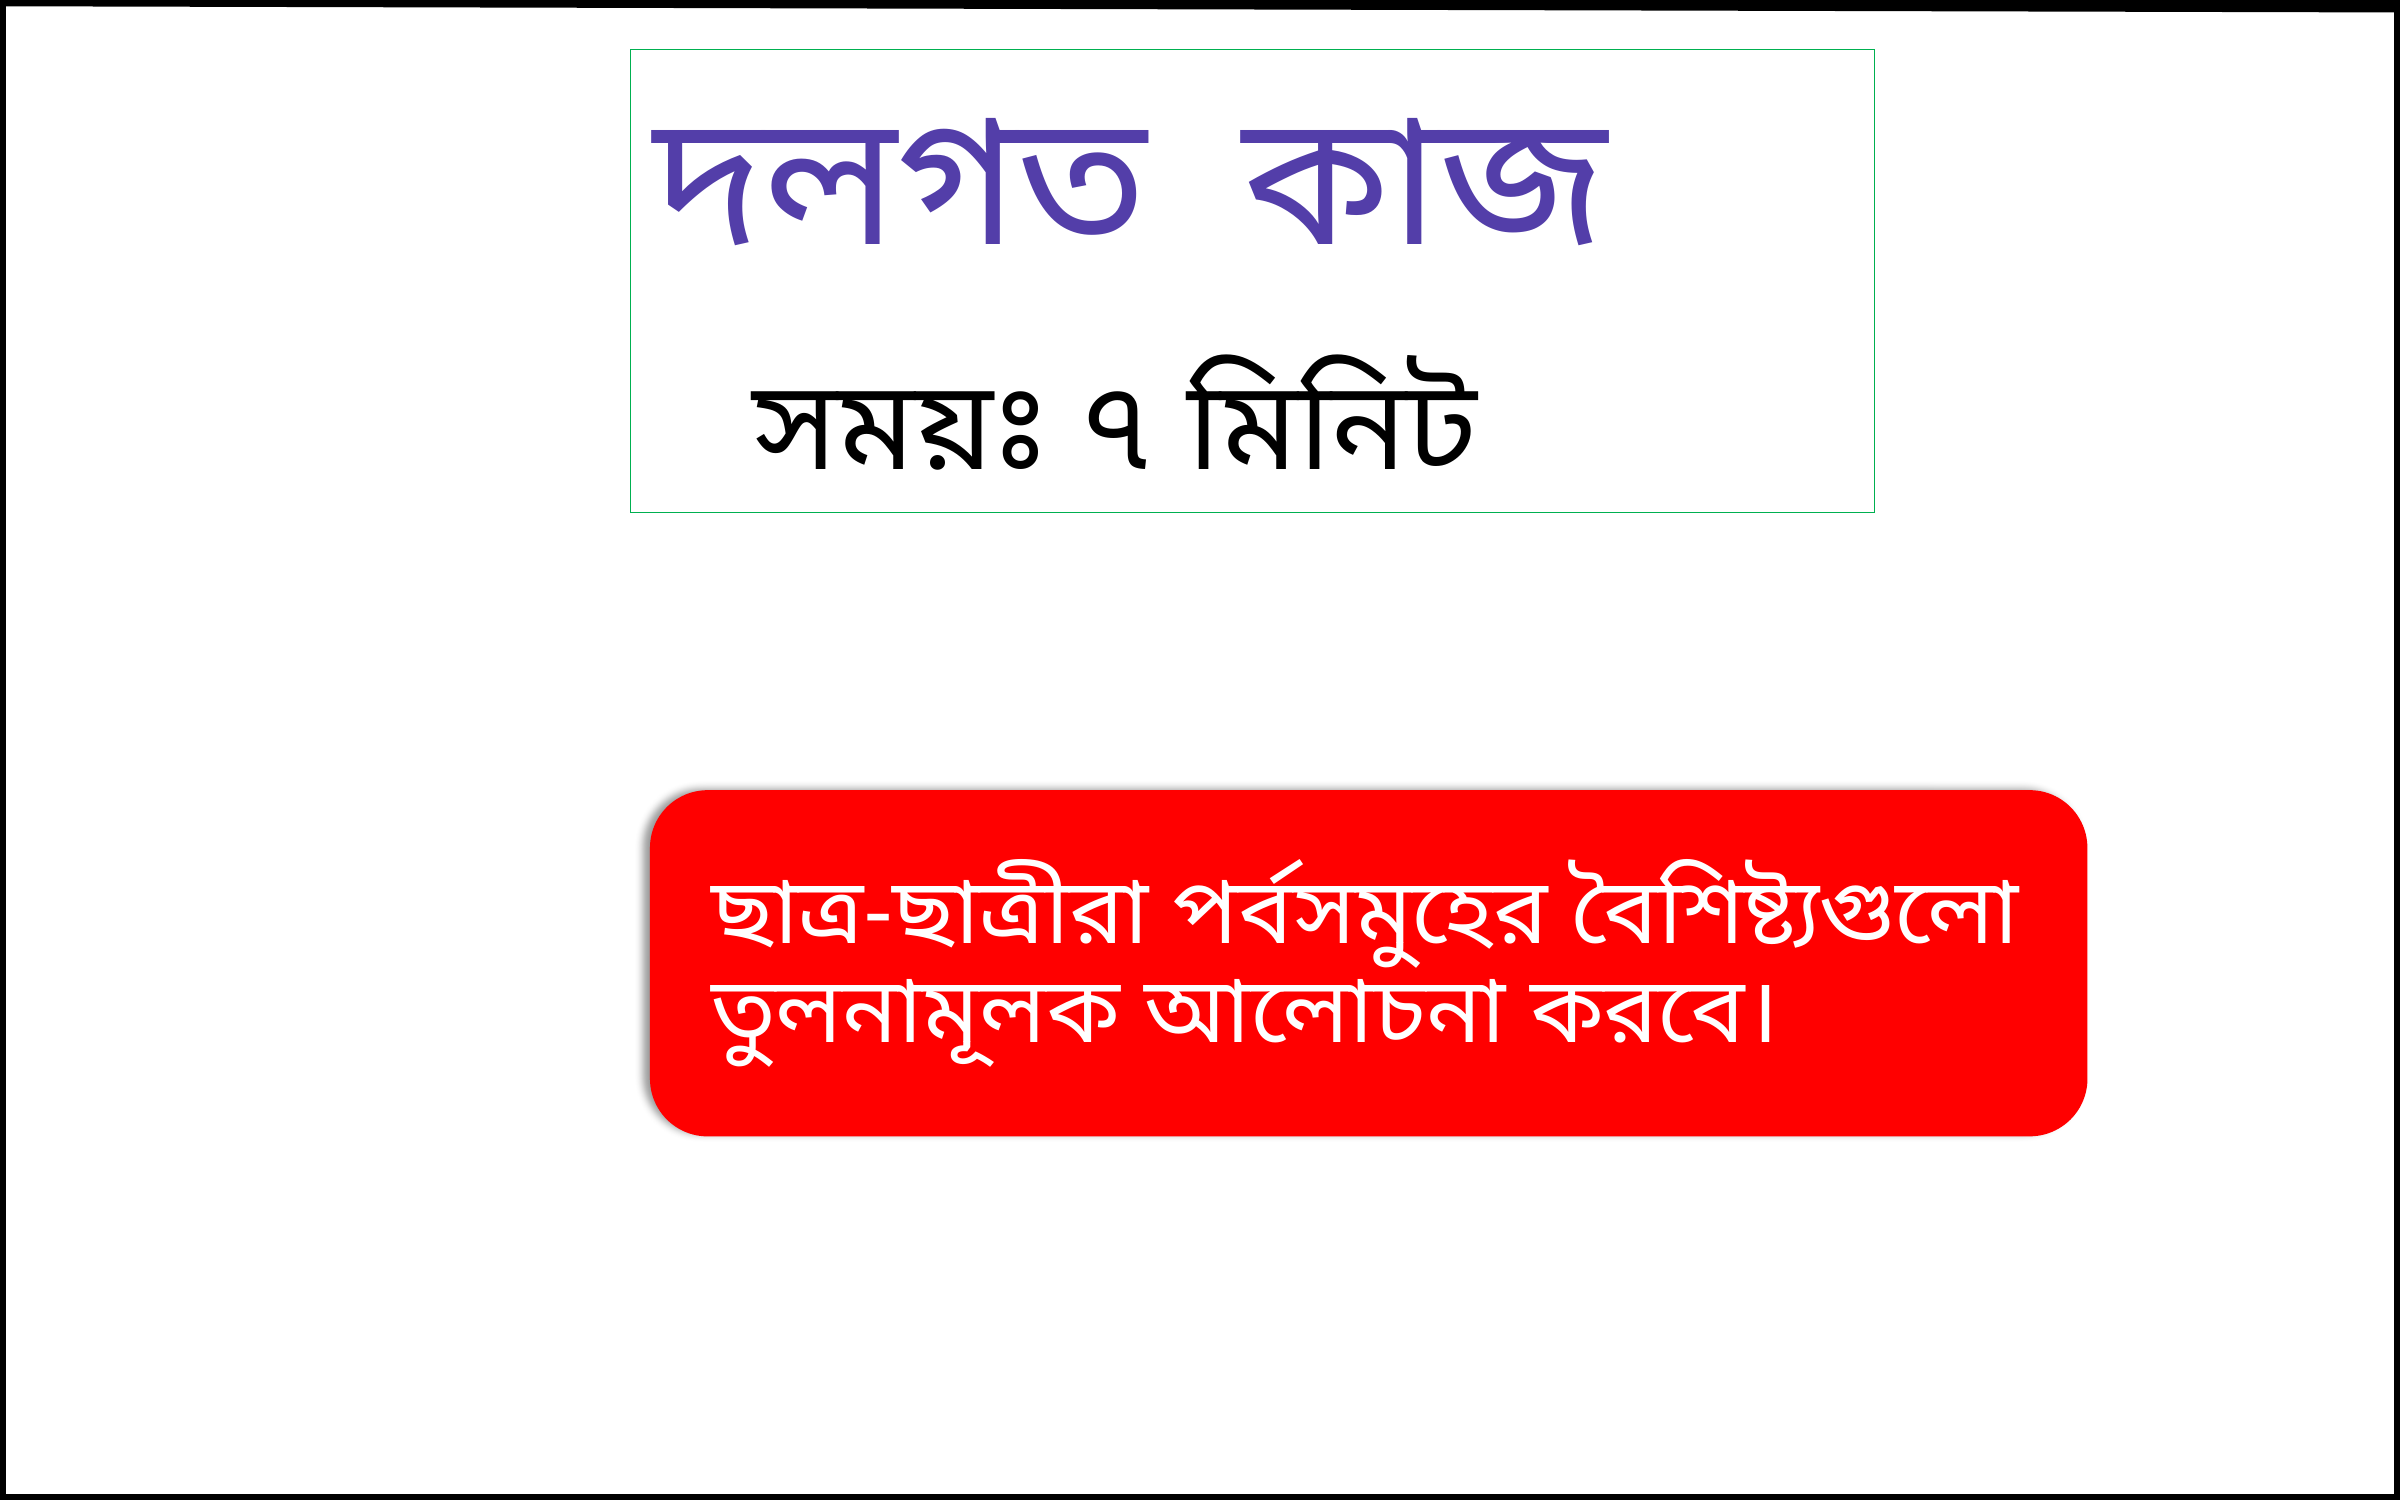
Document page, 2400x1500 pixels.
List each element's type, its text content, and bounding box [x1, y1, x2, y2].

text_box দলগত কাজ [630, 49, 1875, 513]
text_box সময়ঃ ৭ মিনিট [737, 337, 1713, 503]
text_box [0, 0, 2400, 7]
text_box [649, 788, 2088, 1138]
